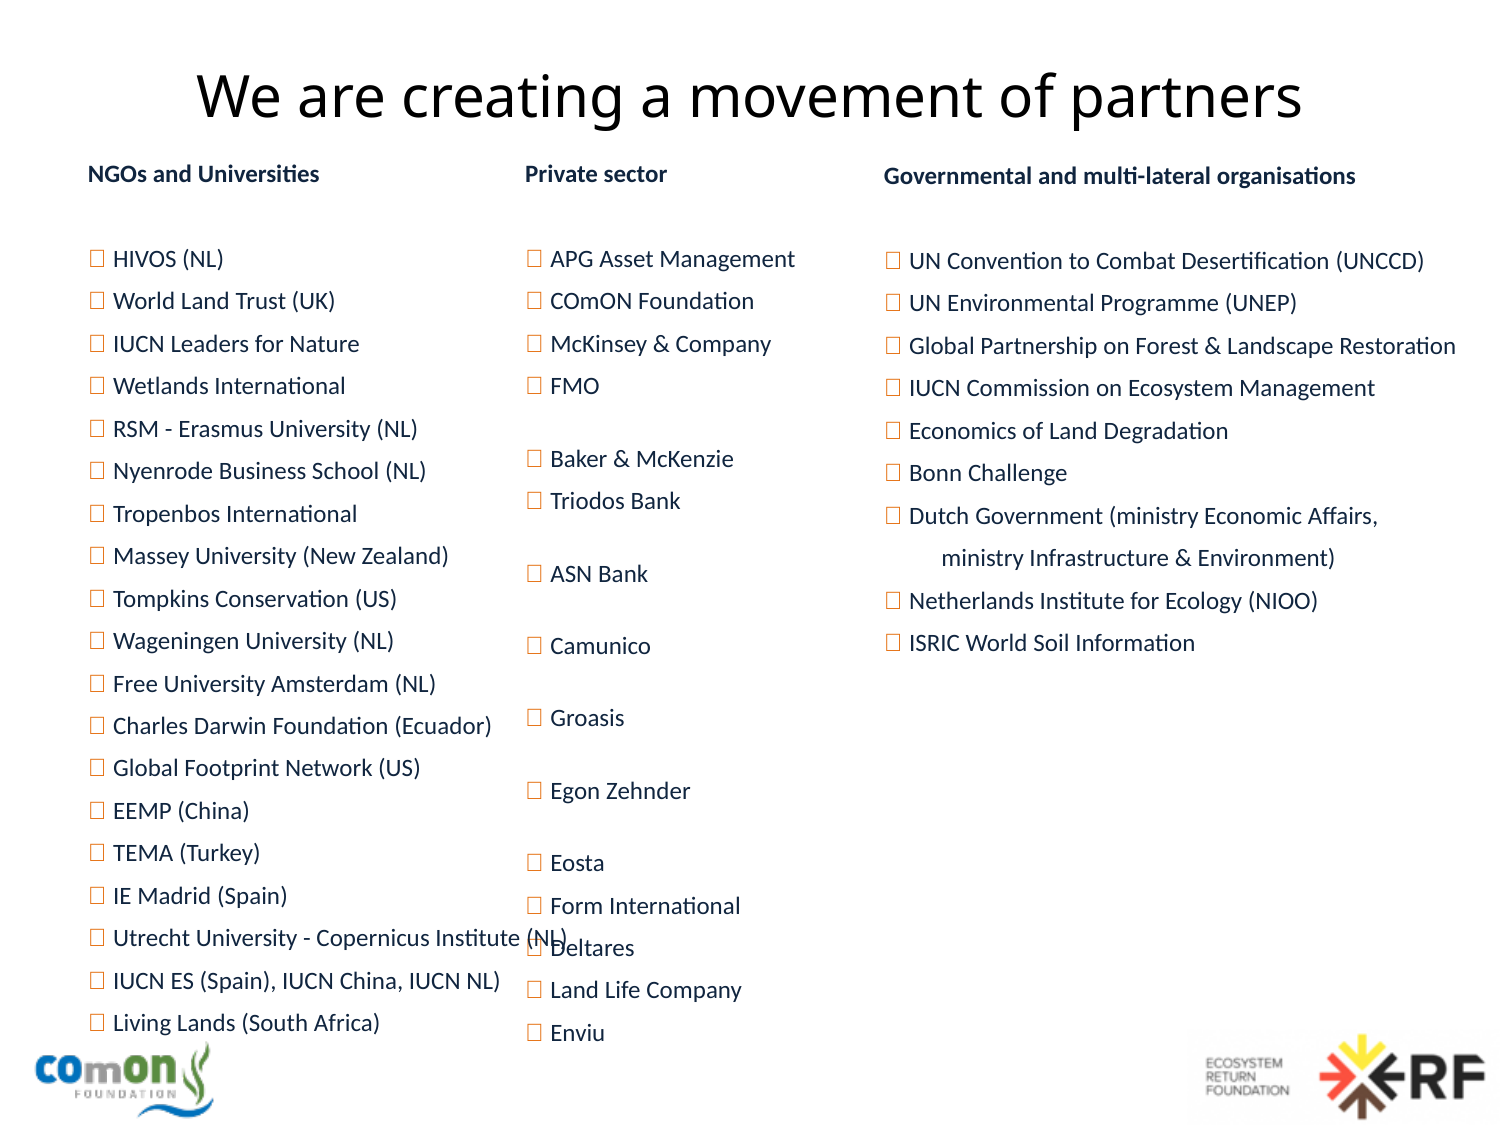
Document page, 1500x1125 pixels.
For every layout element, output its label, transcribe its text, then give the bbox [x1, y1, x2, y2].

picture [1187, 1029, 1500, 1125]
text_box We are creating a movement of partners [0, 0, 1500, 188]
text_box Governmental and multi-lateral organisations  UN Convention to Combat Desertification (UNCCD)  UN Environmental Programme (UNEP)  Global Partnership on Forest & Landscape Restoration  IUCN Commission on Ecosystem Management  Economics of Land Degradation  Bonn Challenge  Dutch Government (ministry Economic Affairs, ministry Infrastructure & Environment)  Netherlands Institute for Ecology (NIOO)  ISRIC World Soil Information [868, 152, 1500, 738]
text_box Private sector  APG Asset Management  COmON Foundation  McKinsey & Company  FMO  Baker & McKenzie  Triodos Bank  ASN Bank  Camunico  Groasis  Egon Zehnder  Eosta  Form International  Deltares  Land Life Company  Enviu [692, 188, 868, 696]
text_box NGOs and Universities  HIVOS (NL)  World Land Trust (UK)  IUCN Leaders for Nature  Wetlands International  RSM - Erasmus University (NL)  Nyenrode Business School (NL)  Tropenbos International  Massey University (New Zealand)  Tompkins Conservation (US)  Wageningen University (NL)  Free University Amsterdam (NL)  Charles Darwin Foundation (Ecuador)  Global Footprint Network (US)  EEMP (China)  TEMA (Turkey)  IE Madrid (Spain)  Utrecht University - Copernicus Institute (NL)  IUCN ES (Spain), IUCN China, IUCN NL)  Living Lands (South Africa) [72, 149, 692, 1030]
picture [0, 1018, 284, 1125]
